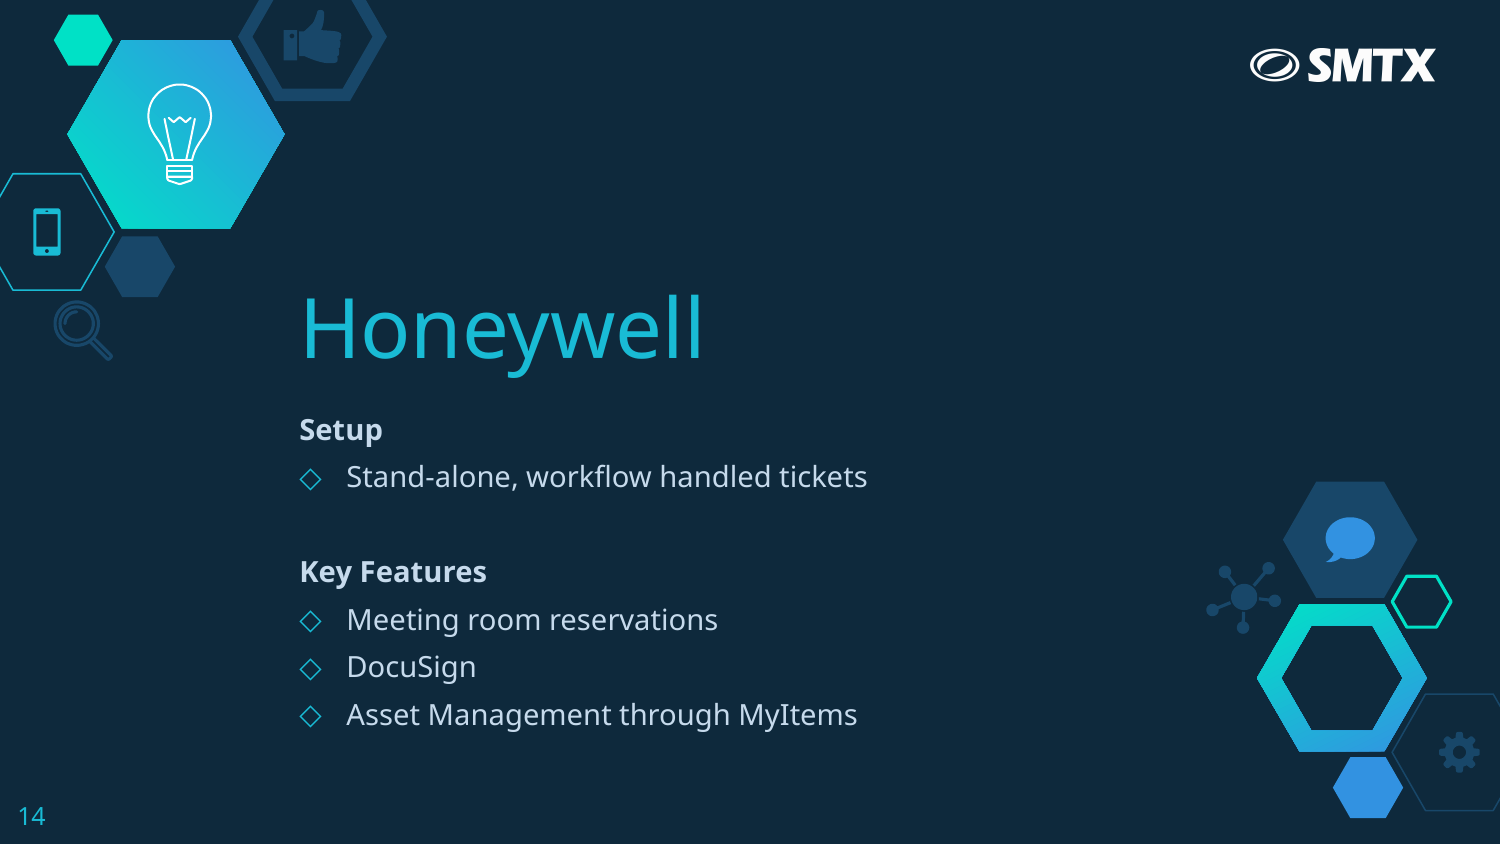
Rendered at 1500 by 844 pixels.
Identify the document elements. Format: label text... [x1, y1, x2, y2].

picture [1250, 48, 1436, 82]
slide_number 14 [2, 785, 93, 844]
title Honeywell [284, 284, 1096, 391]
list Setup Stand-alone, workflow handled tickets Key Features Meeting room reservations DocuSign Asset Management through MyItems [284, 396, 1162, 833]
